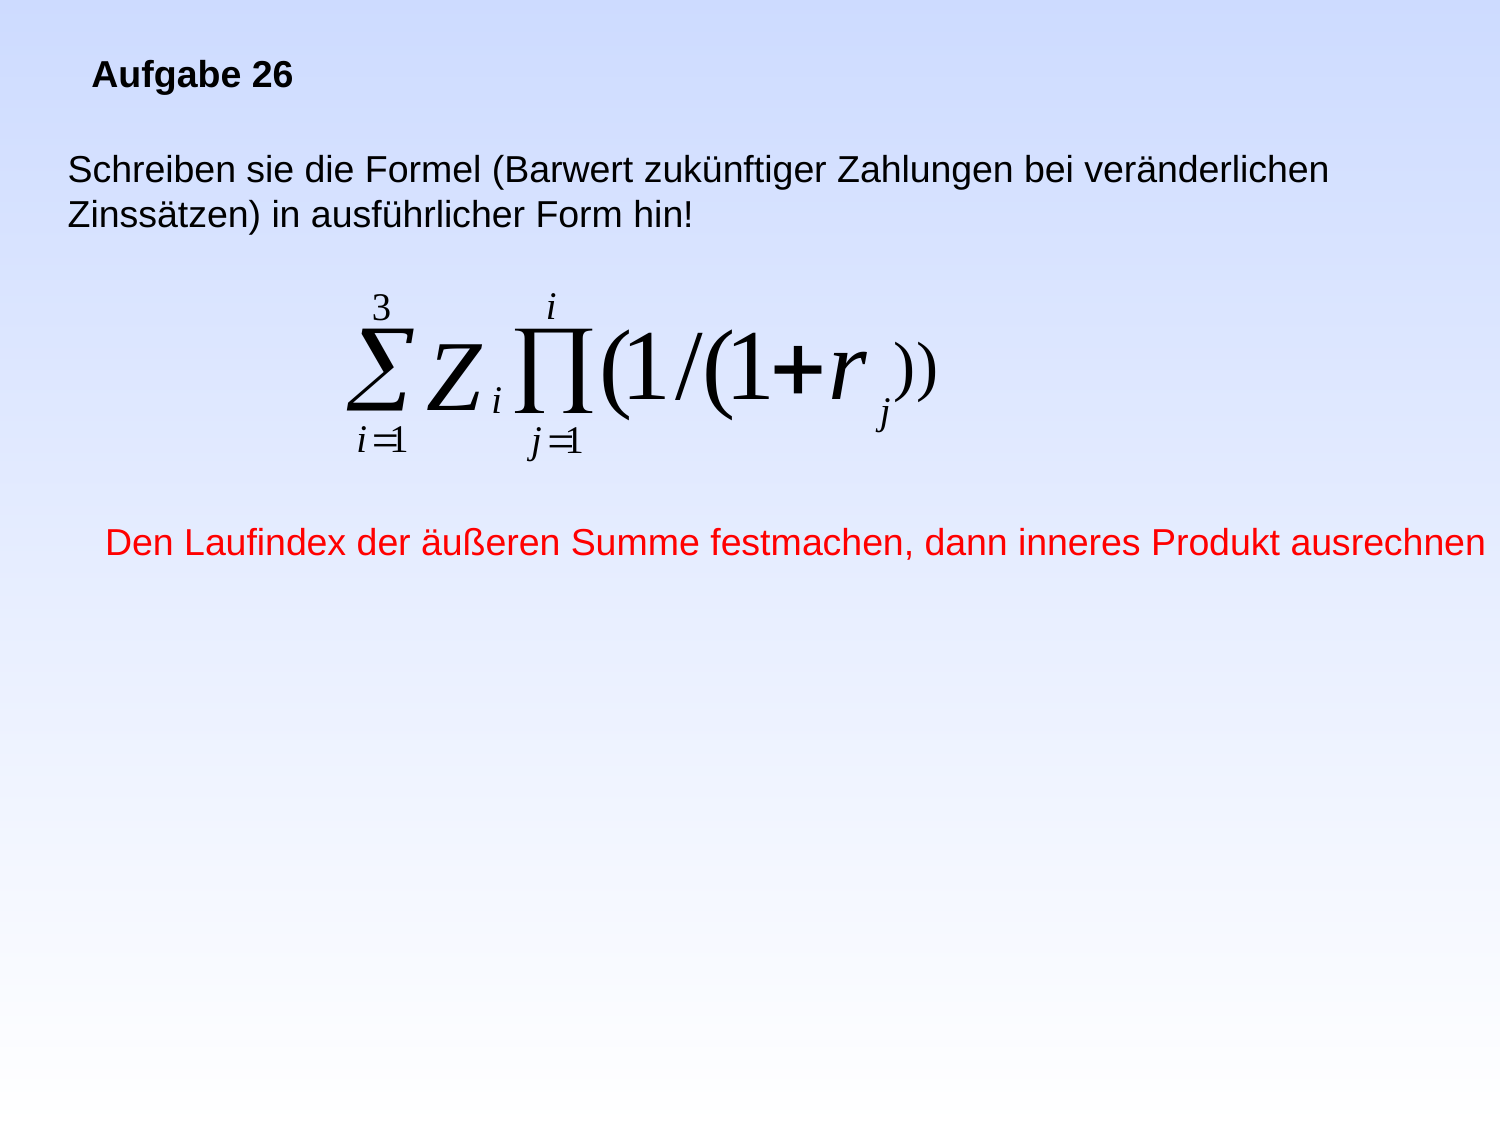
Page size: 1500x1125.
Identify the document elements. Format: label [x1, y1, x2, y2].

text_box [90, 510, 1500, 571]
text_box [53, 137, 1435, 243]
text_box [336, 276, 950, 479]
text_box [76, 42, 762, 103]
